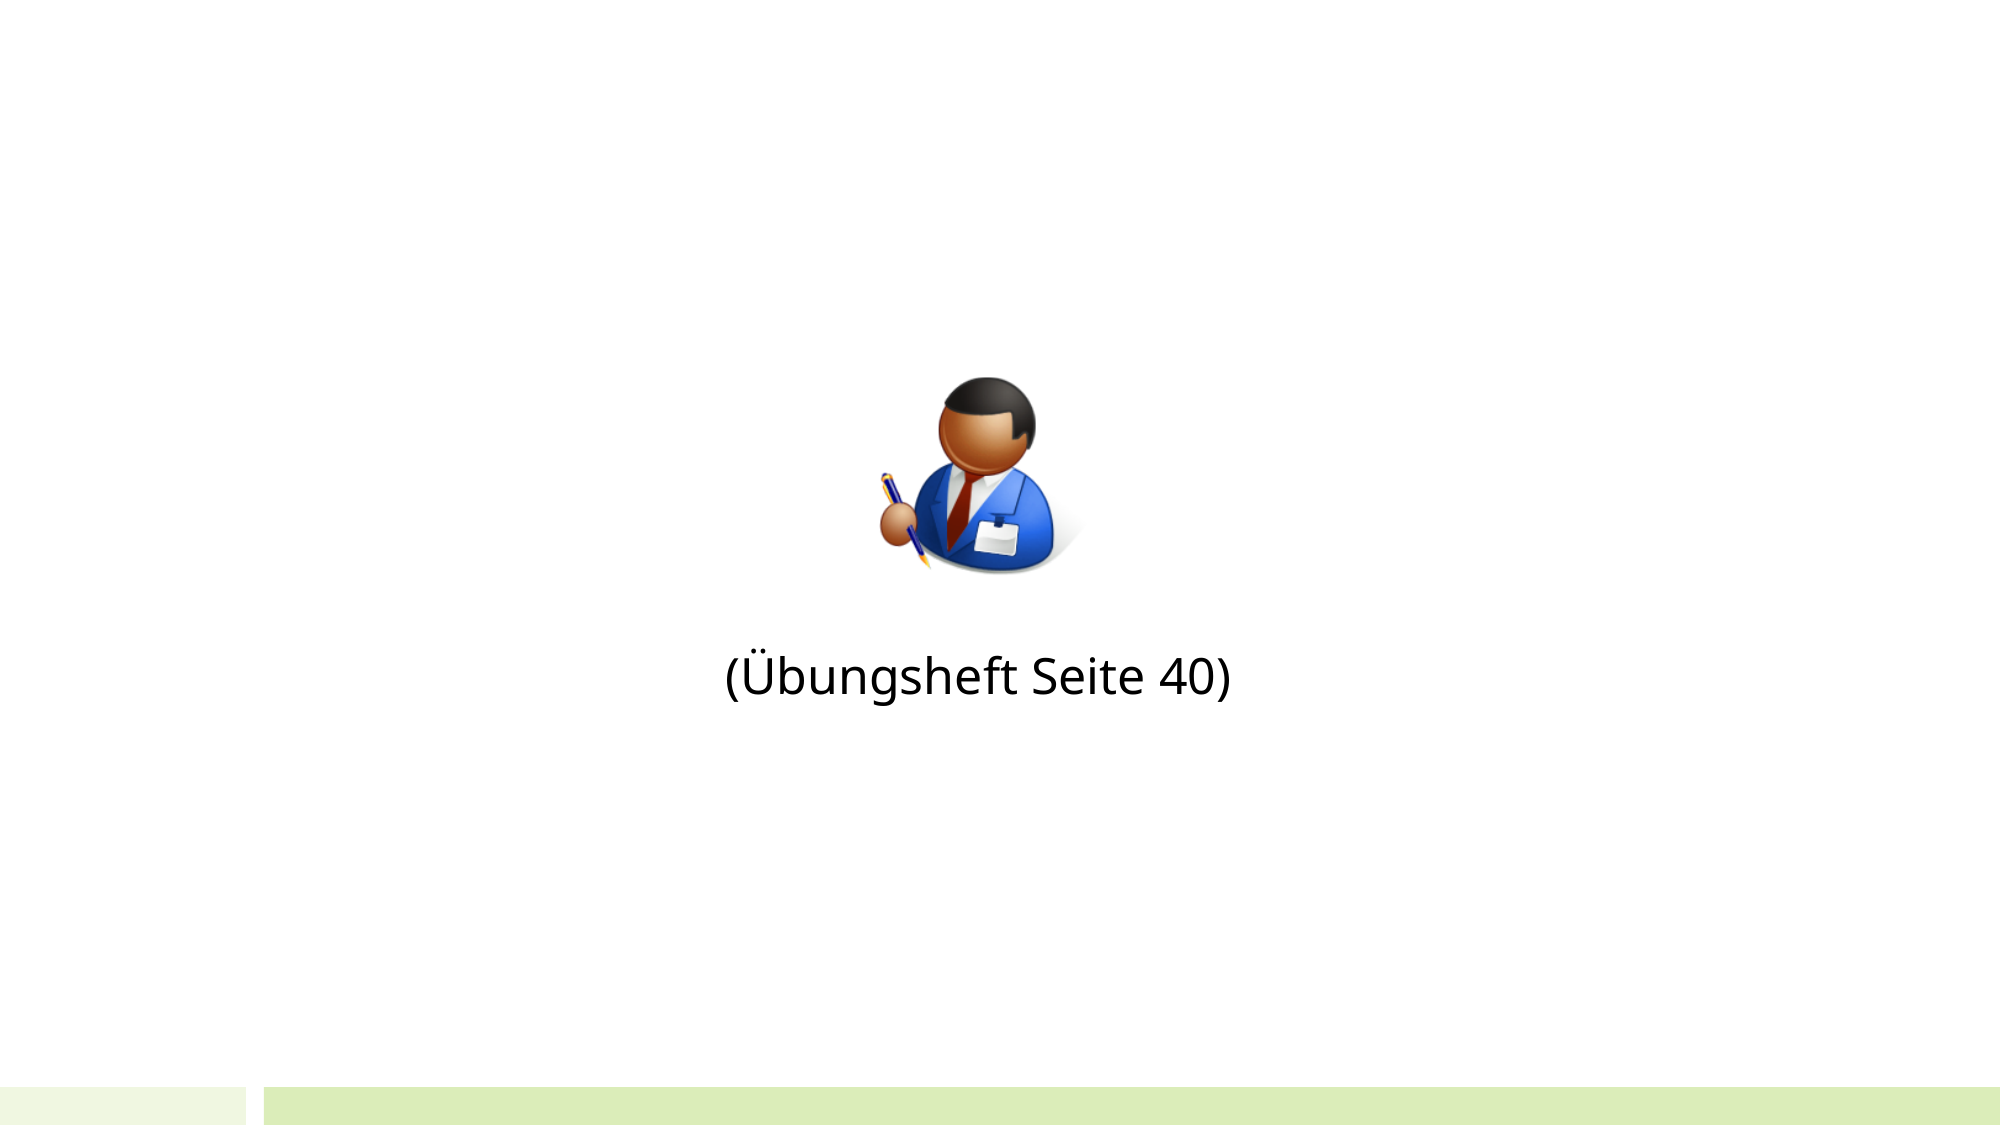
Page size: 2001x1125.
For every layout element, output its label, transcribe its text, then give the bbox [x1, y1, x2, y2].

text_box (Übungsheft Seite 40) [533, 637, 1424, 713]
picture [867, 365, 1090, 587]
